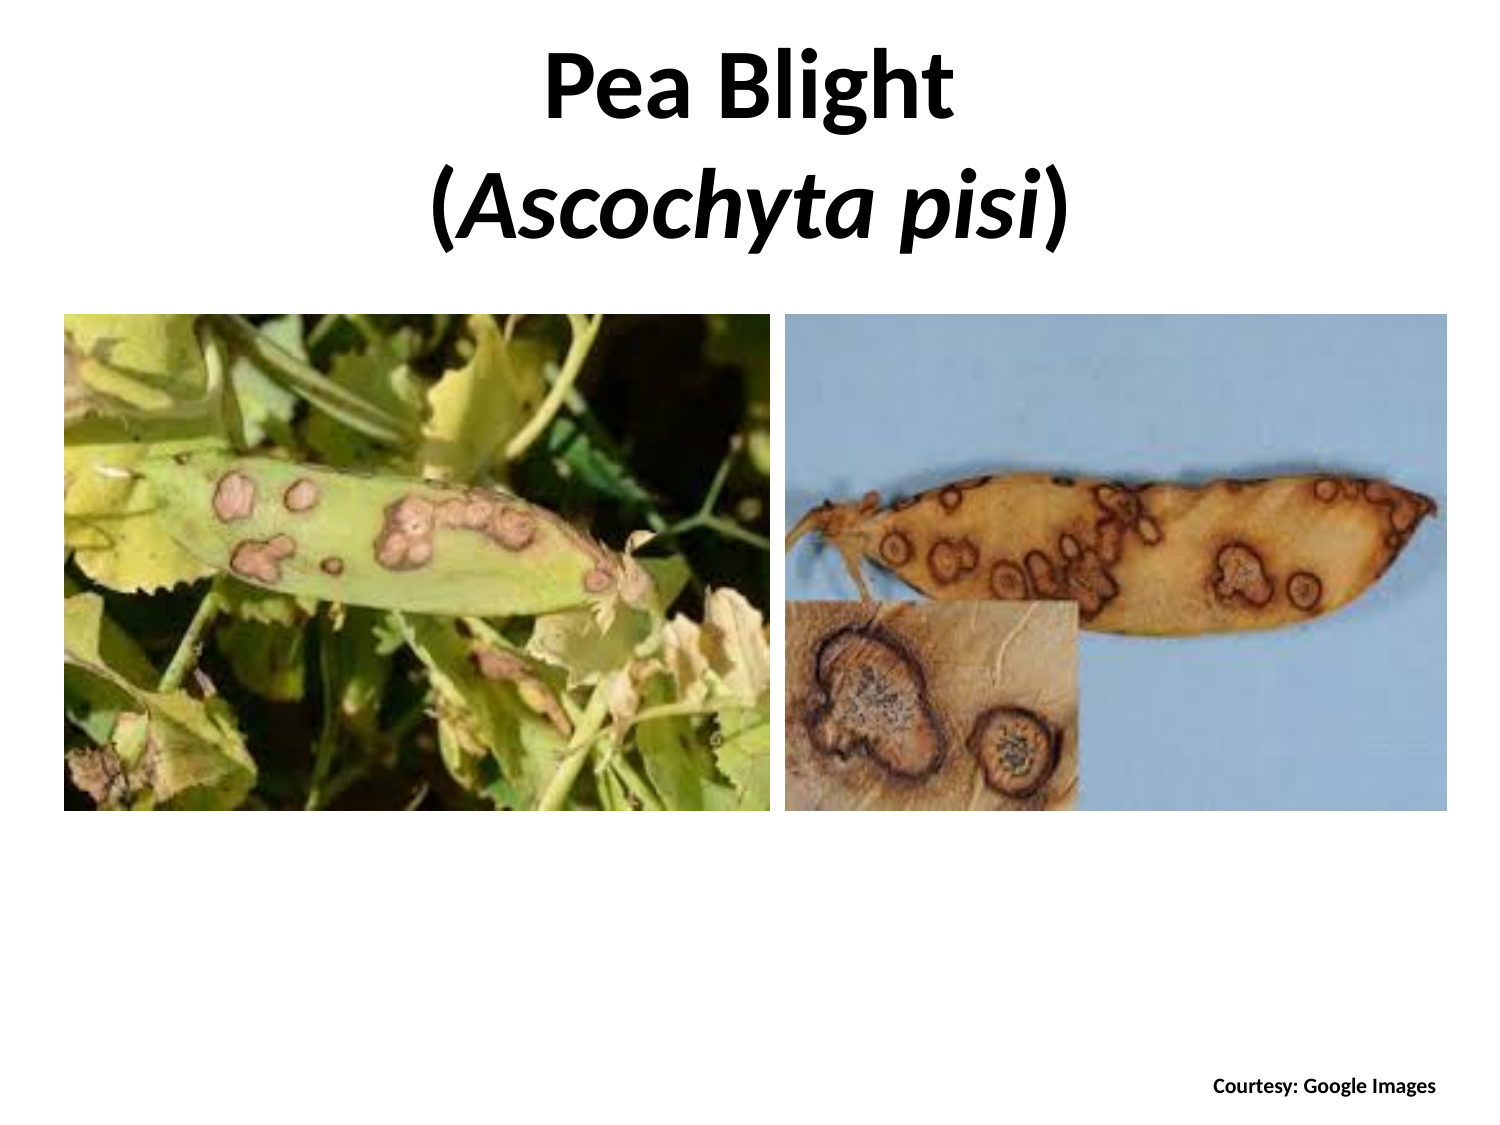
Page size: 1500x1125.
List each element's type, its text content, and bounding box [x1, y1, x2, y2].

picture [64, 314, 770, 811]
title Pea Blight (Ascochyta pisi) [75, 45, 1425, 233]
picture [785, 314, 1448, 811]
text_box Courtesy: Google Images [1174, 1059, 1475, 1110]
